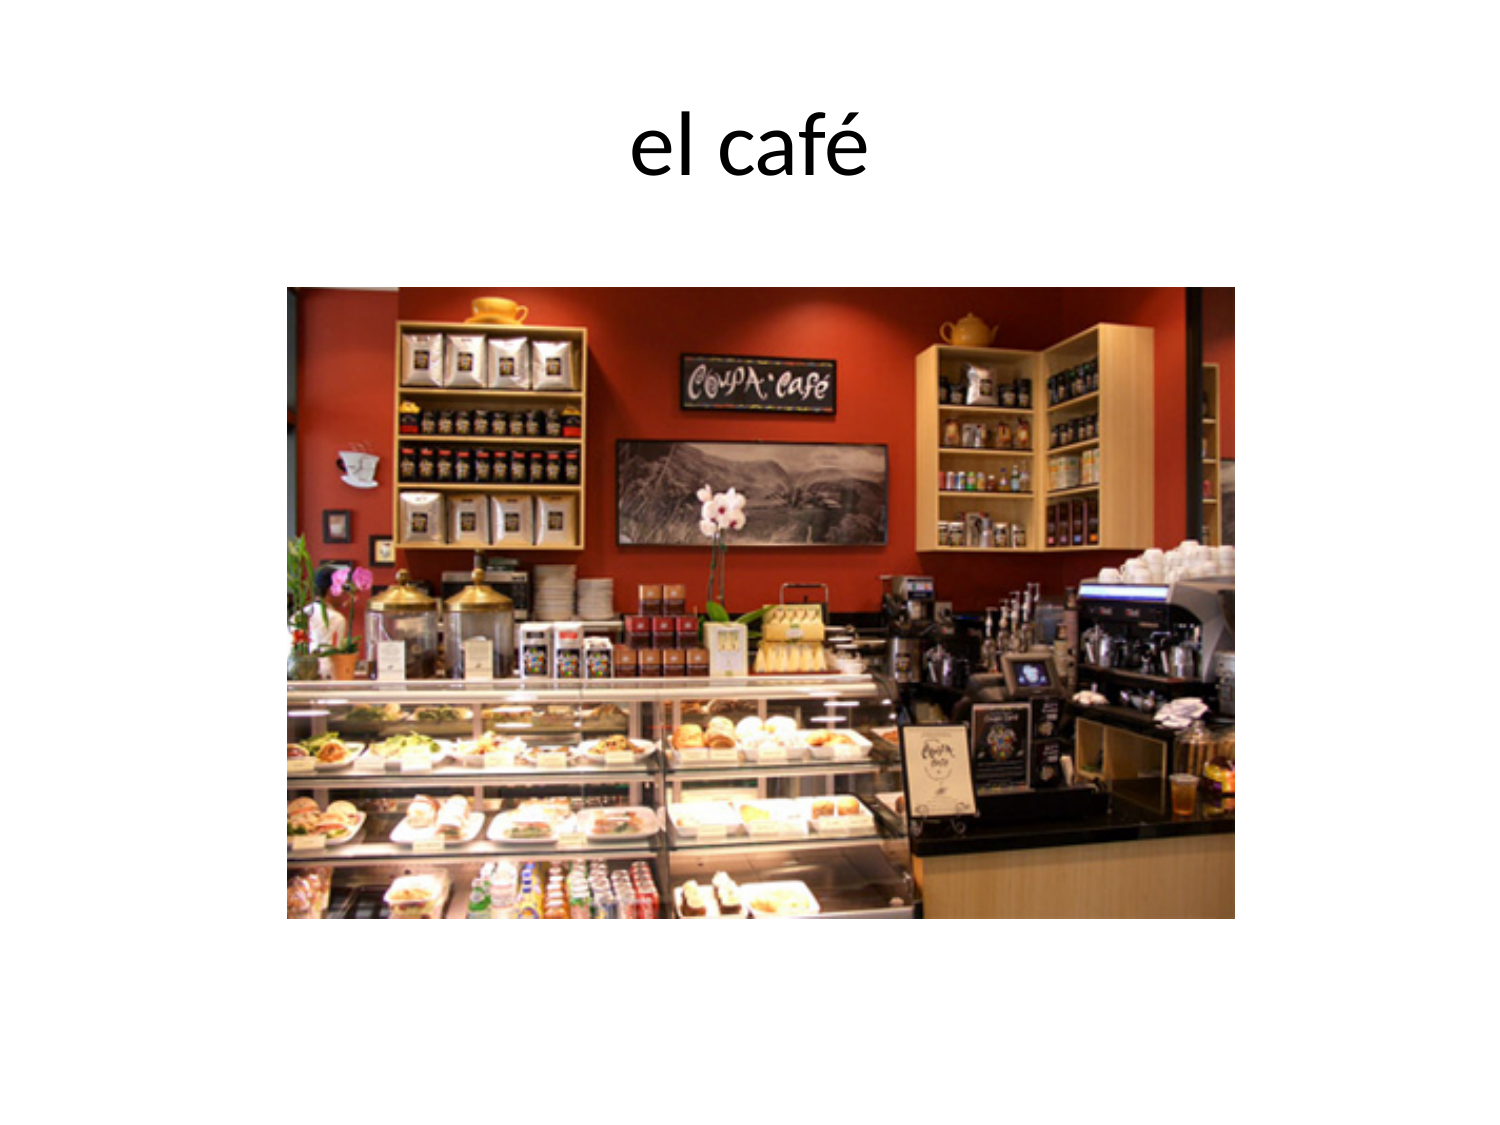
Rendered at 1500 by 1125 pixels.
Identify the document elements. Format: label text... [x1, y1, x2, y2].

title el café [75, 45, 1425, 233]
picture [287, 287, 1235, 919]
